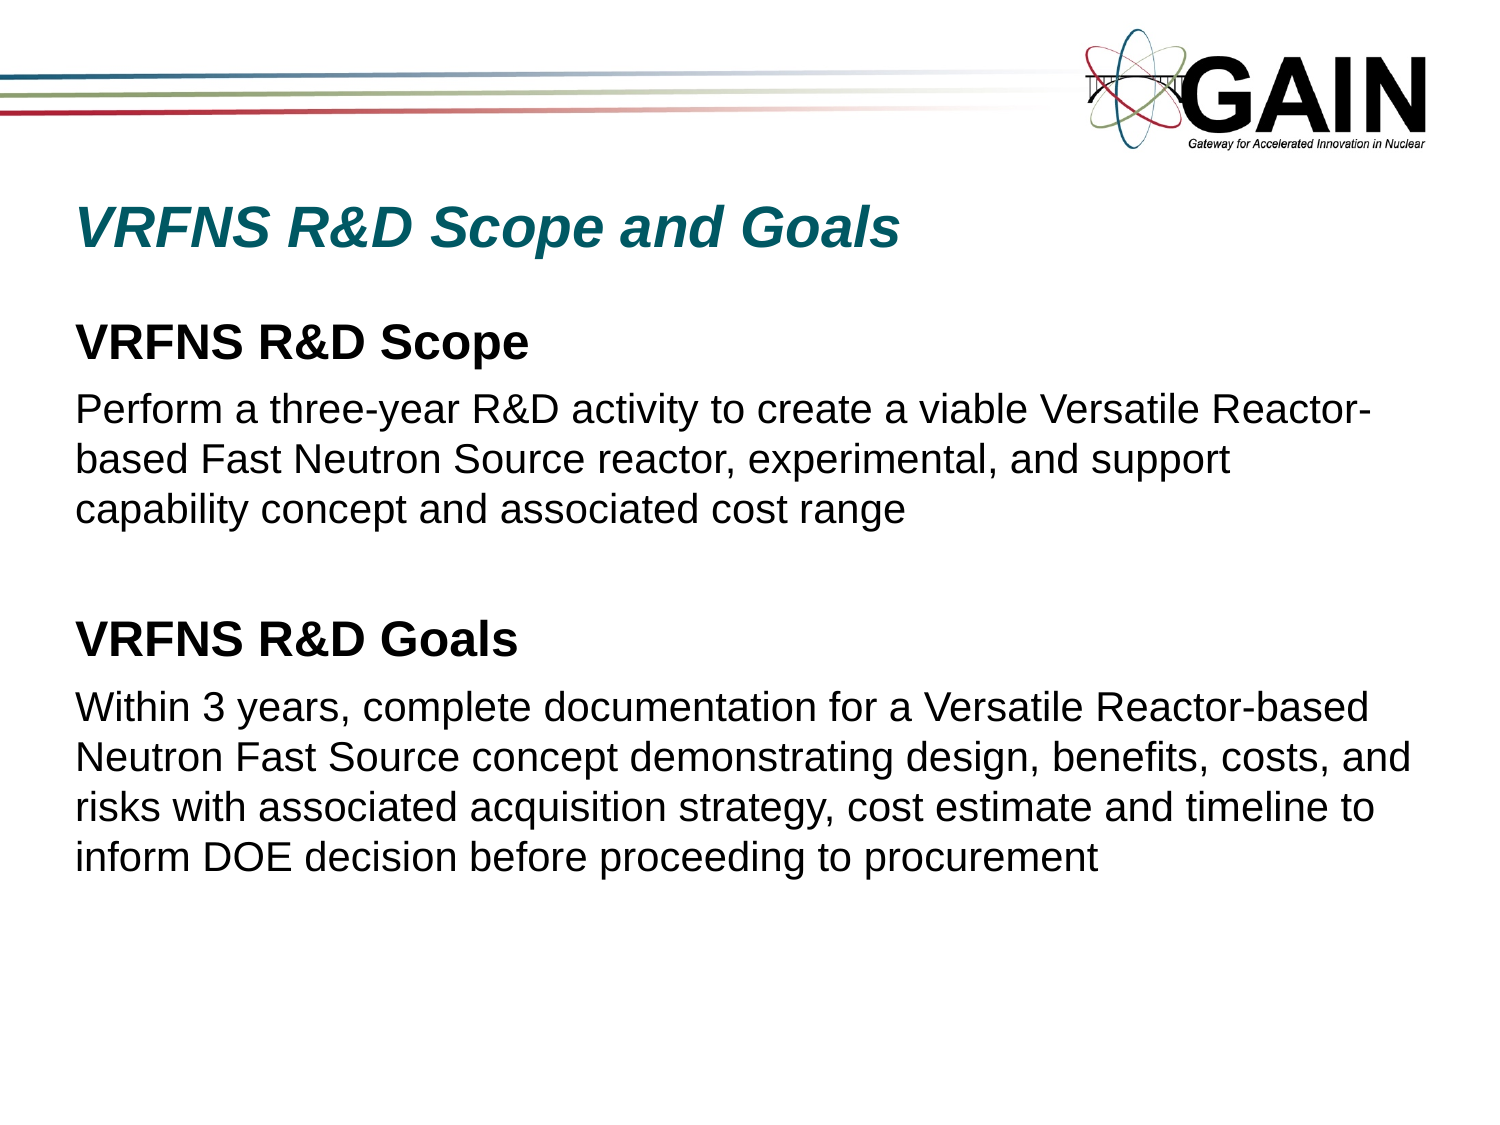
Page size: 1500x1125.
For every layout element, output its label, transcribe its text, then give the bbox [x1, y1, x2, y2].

picture [0, 0, 1499, 203]
list VRFNS R&D Scope Perform a three-year R&D activity to create a viable Versatile Reactor-based Fast Neutron Source reactor, experimental, and support capability concept and associated cost range VRFNS R&D Goals Within 3 years, complete documentation for a Versatile Reactor-based Neutron Fast Source concept demonstrating design, benefits, costs, and risks with associated acquisition strategy, cost estimate and timeline to inform DOE decision before proceeding to procurement [75, 309, 1413, 1010]
title VRFNS R&D Scope and Goals [74, 200, 1425, 263]
